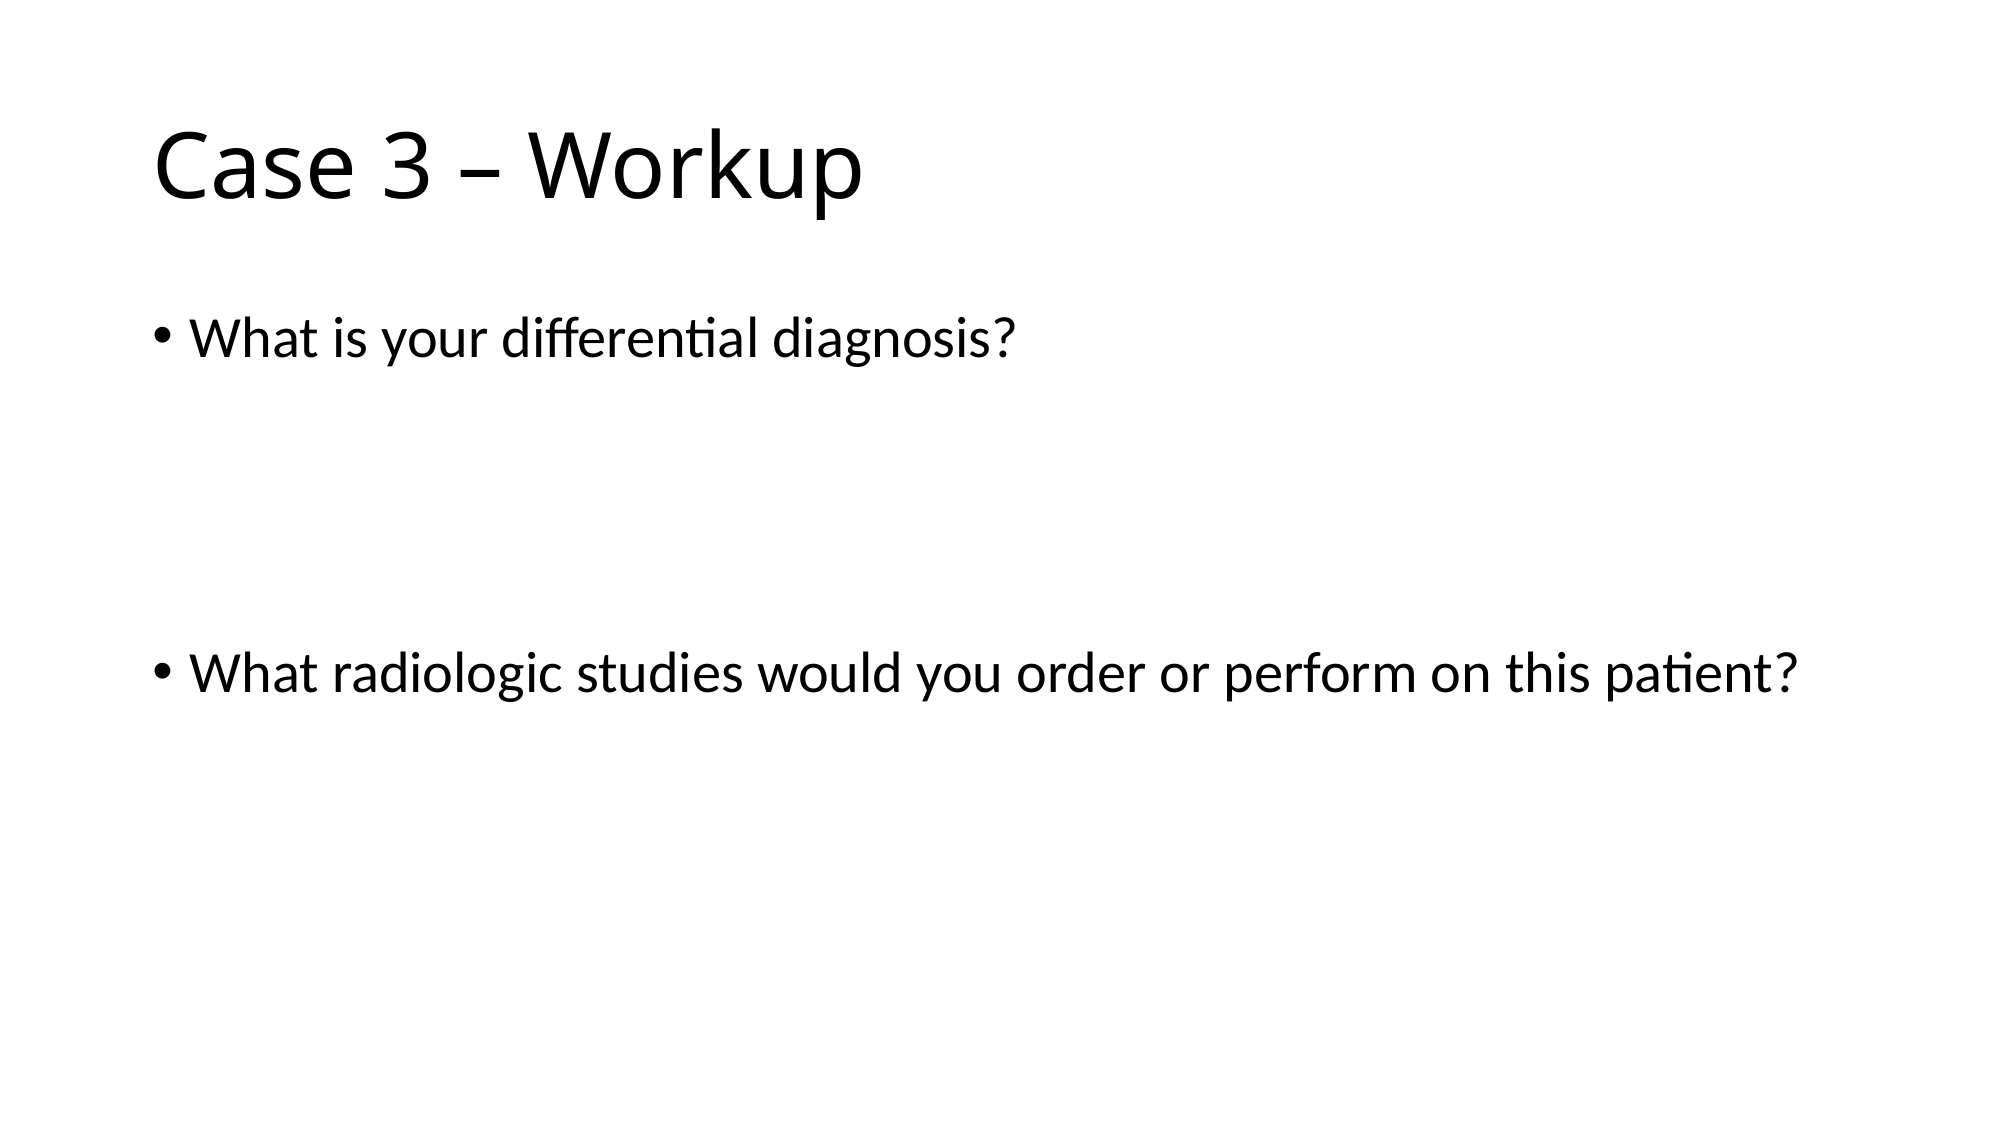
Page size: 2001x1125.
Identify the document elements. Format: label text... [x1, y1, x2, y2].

list What is your differential diagnosis? What radiologic studies would you order or perform on this patient? [137, 299, 1863, 1014]
title Case 3 – Workup [137, 59, 1863, 278]
